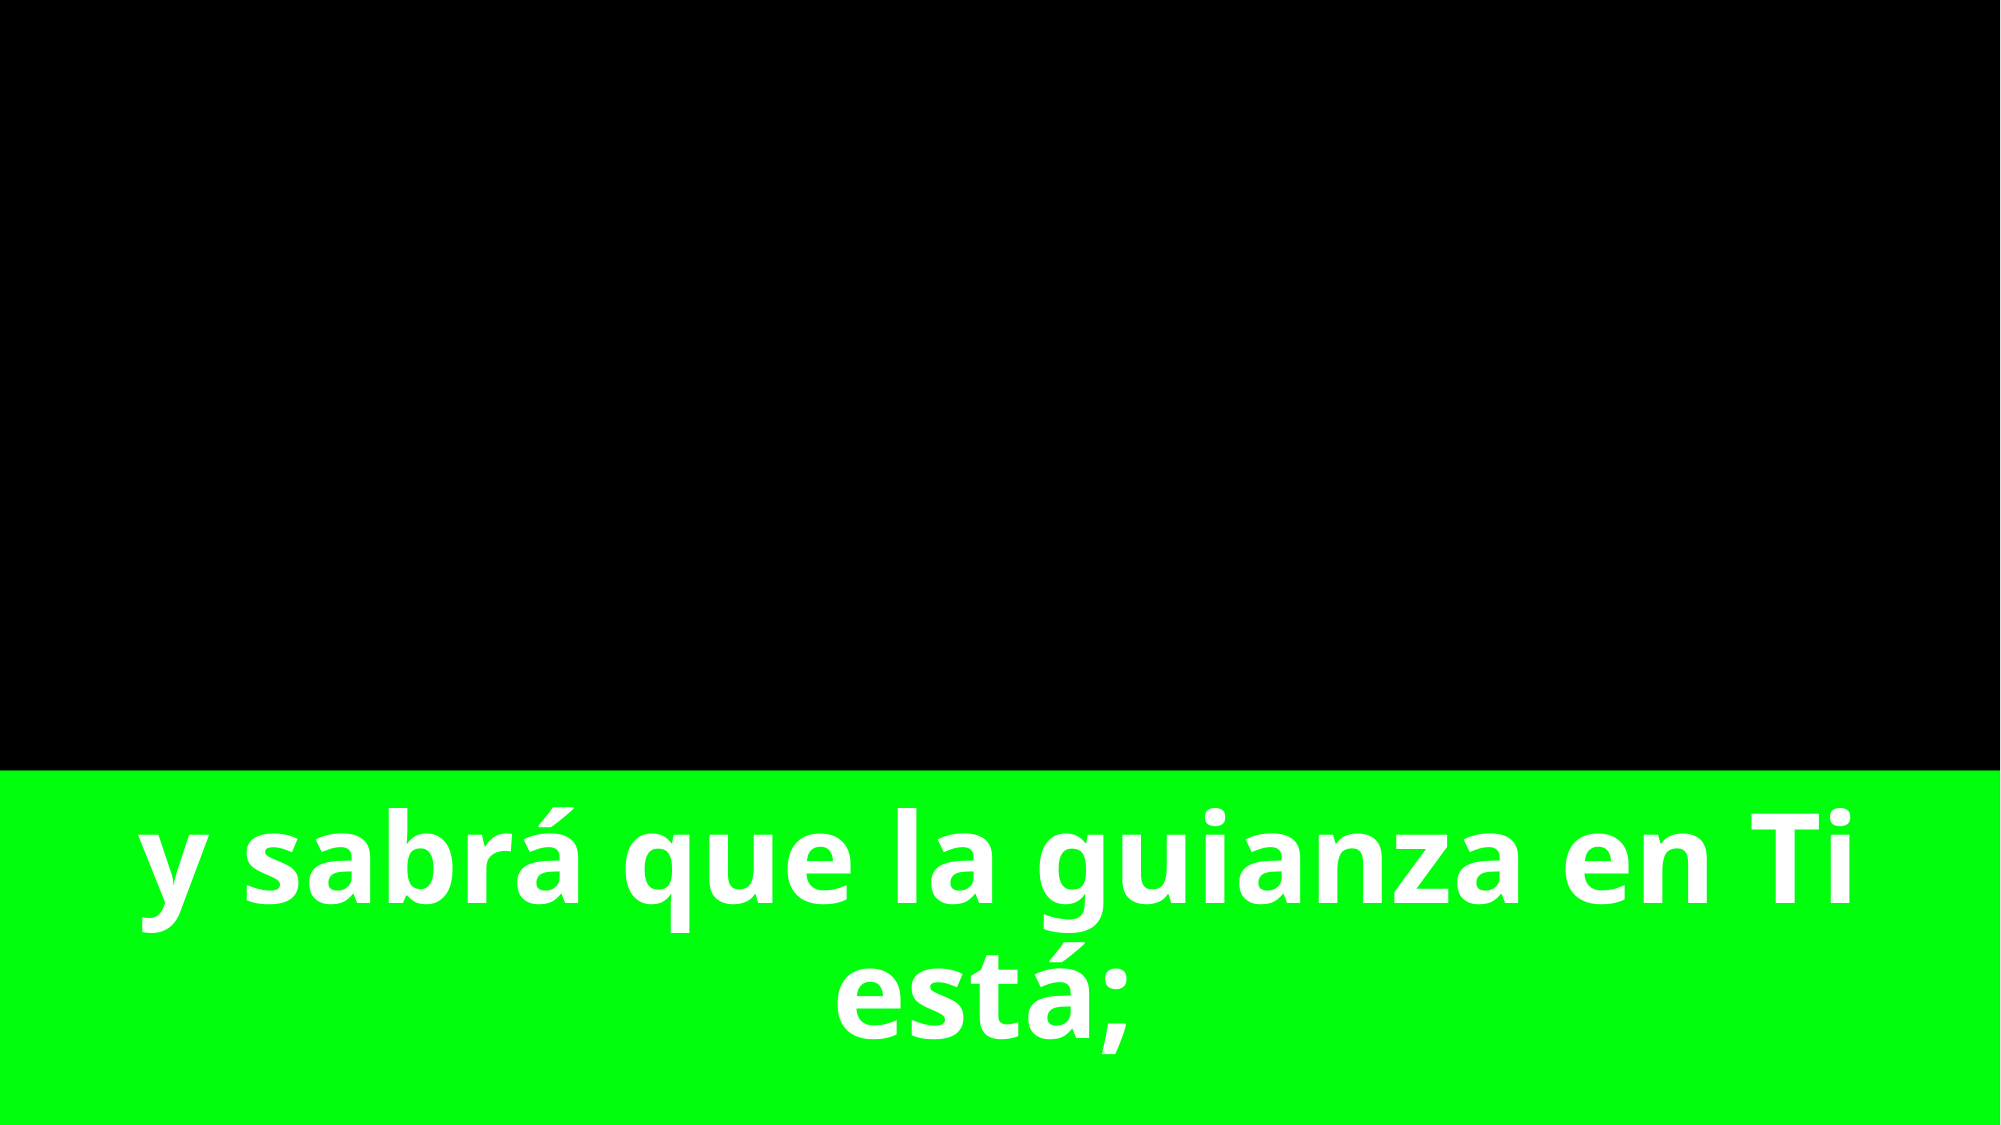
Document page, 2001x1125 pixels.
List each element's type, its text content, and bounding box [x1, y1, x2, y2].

title y sabrá que la guianza en Ti está; [25, 798, 1975, 1073]
picture [0, 0, 2001, 1125]
